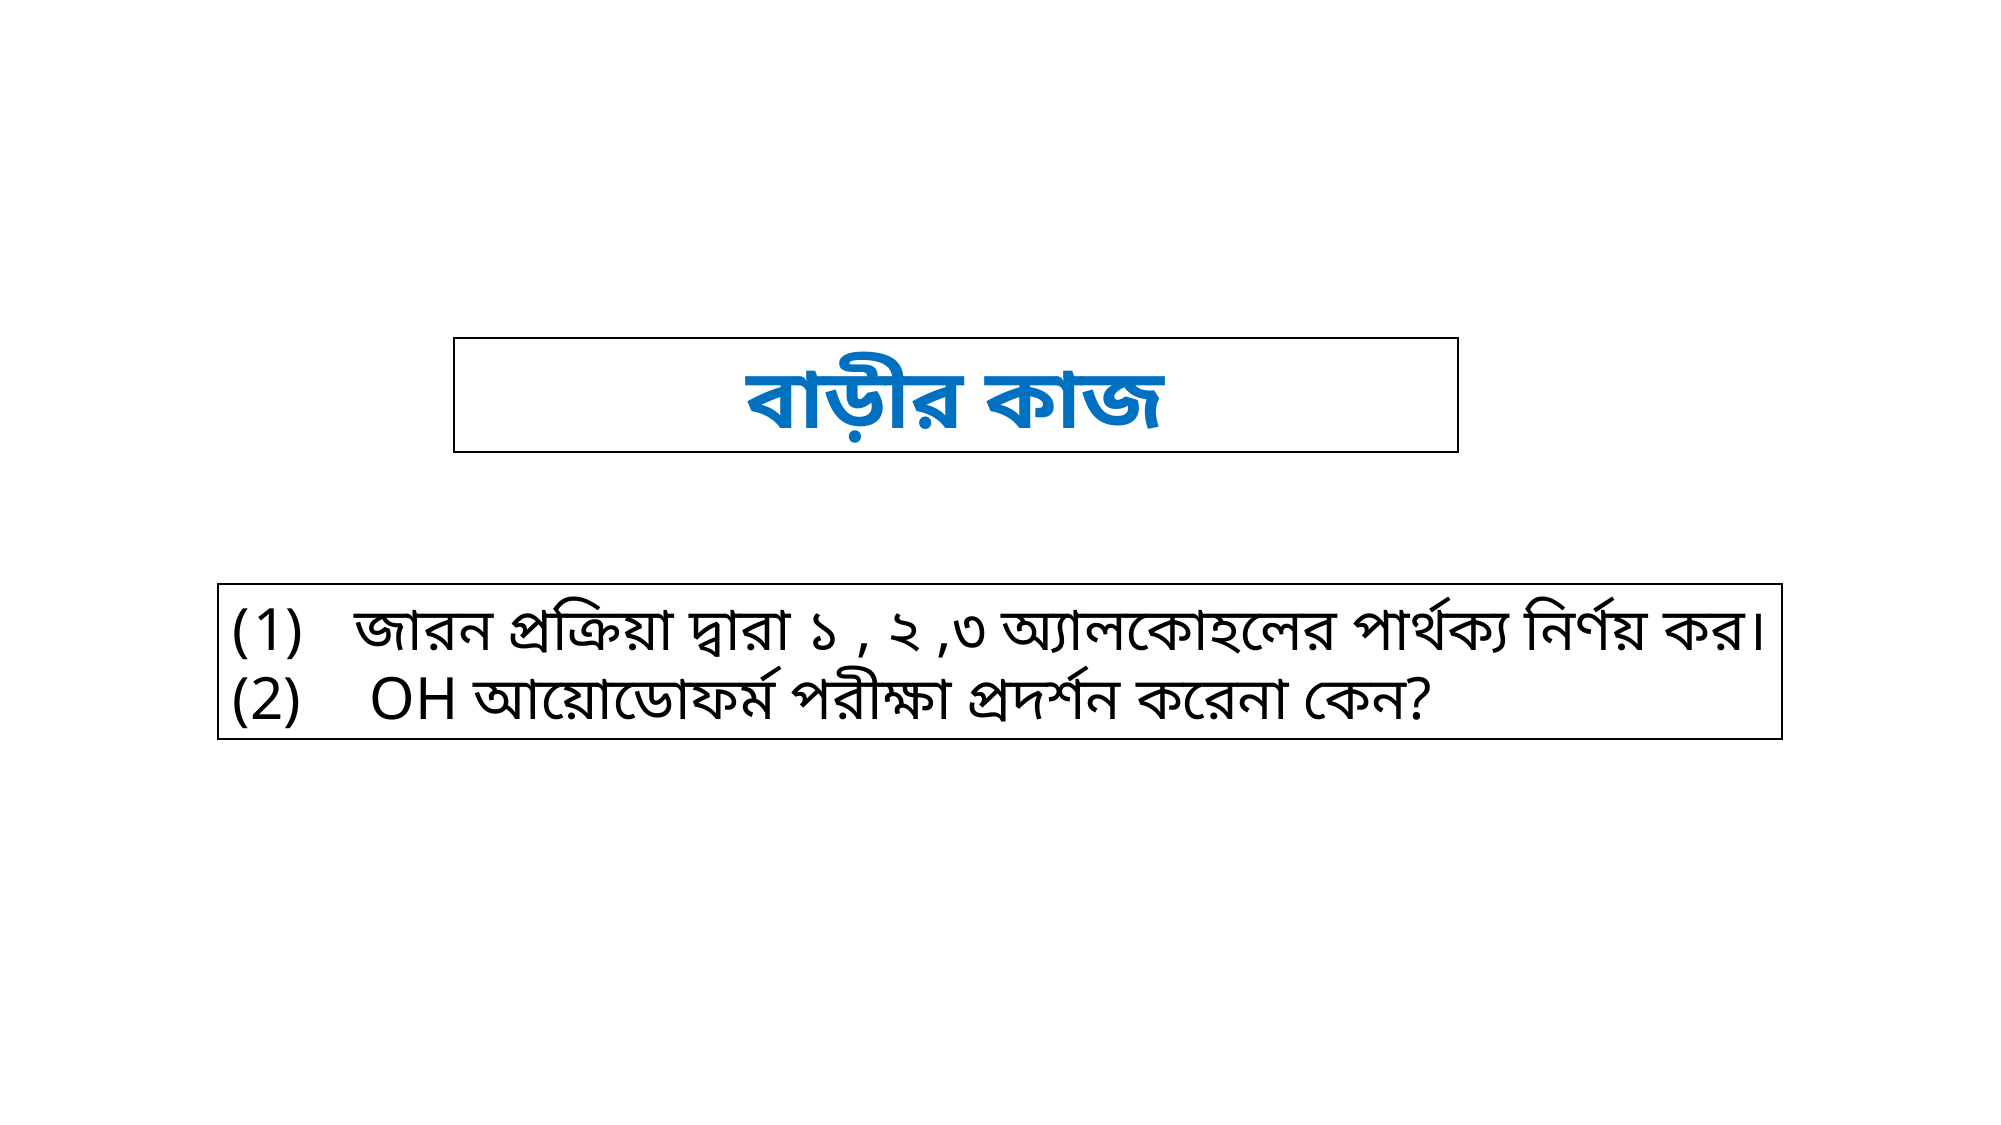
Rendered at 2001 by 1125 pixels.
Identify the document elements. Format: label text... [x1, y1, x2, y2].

text_box বাড়ীর কাজ [453, 337, 1459, 453]
